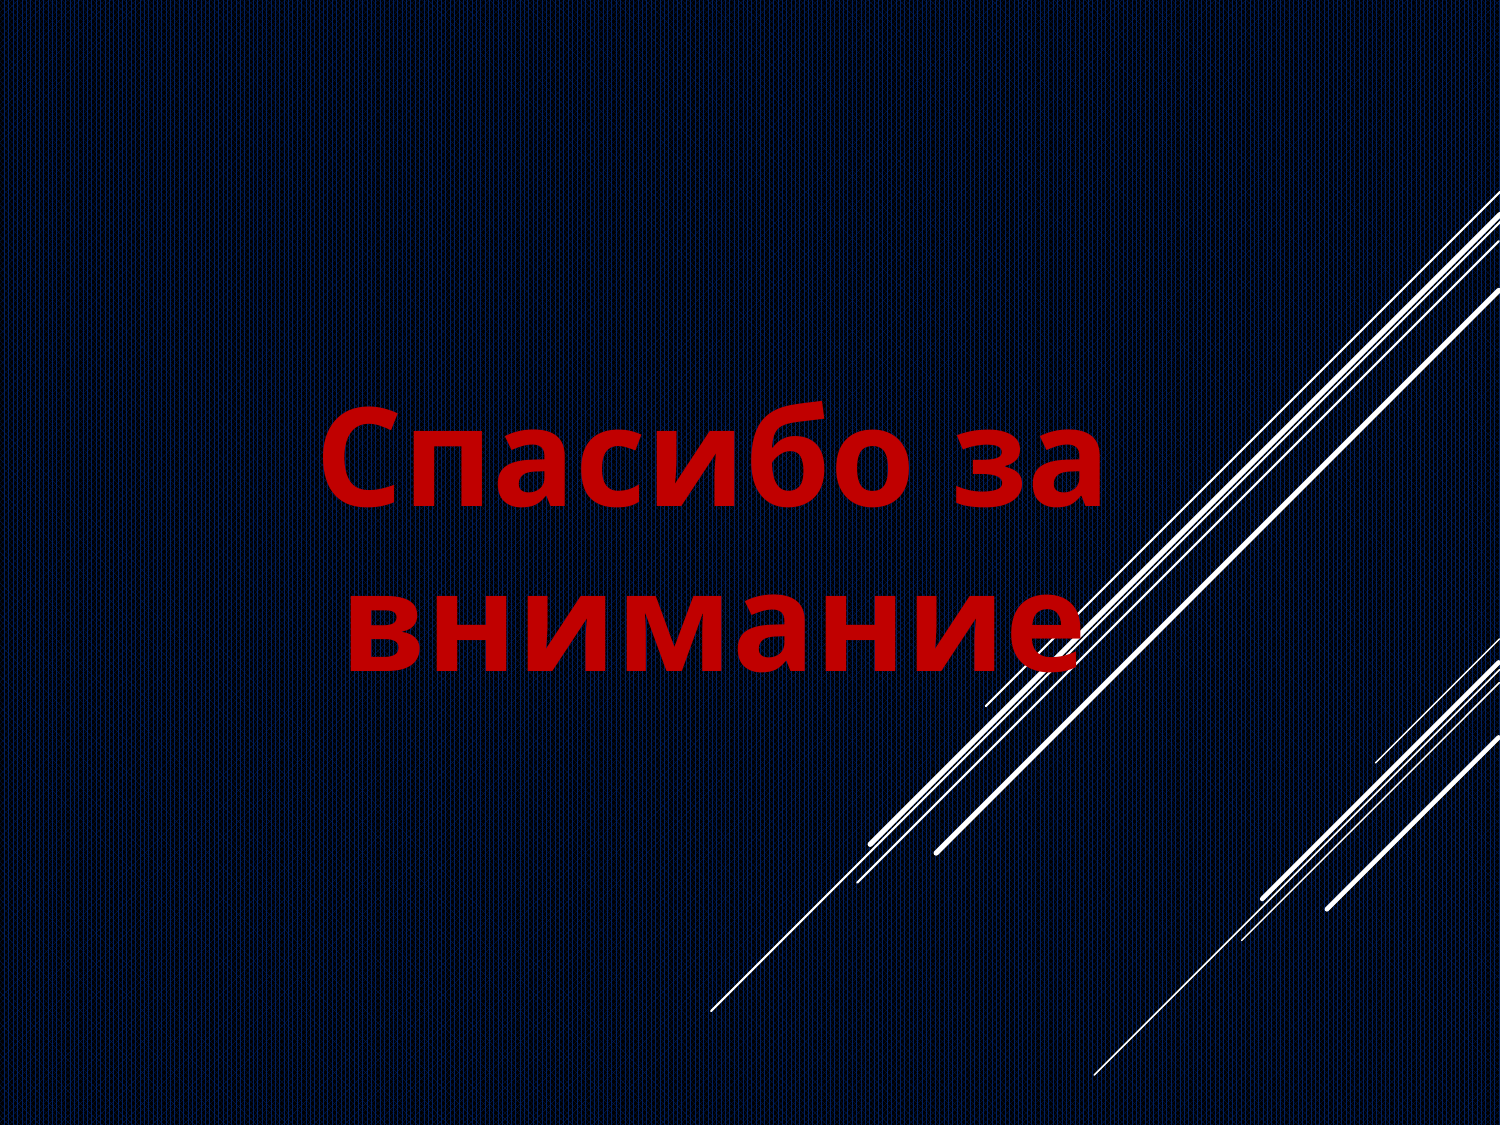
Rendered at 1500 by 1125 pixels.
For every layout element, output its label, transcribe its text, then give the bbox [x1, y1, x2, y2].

text_box Спасибо за внимание [0, 361, 1428, 707]
